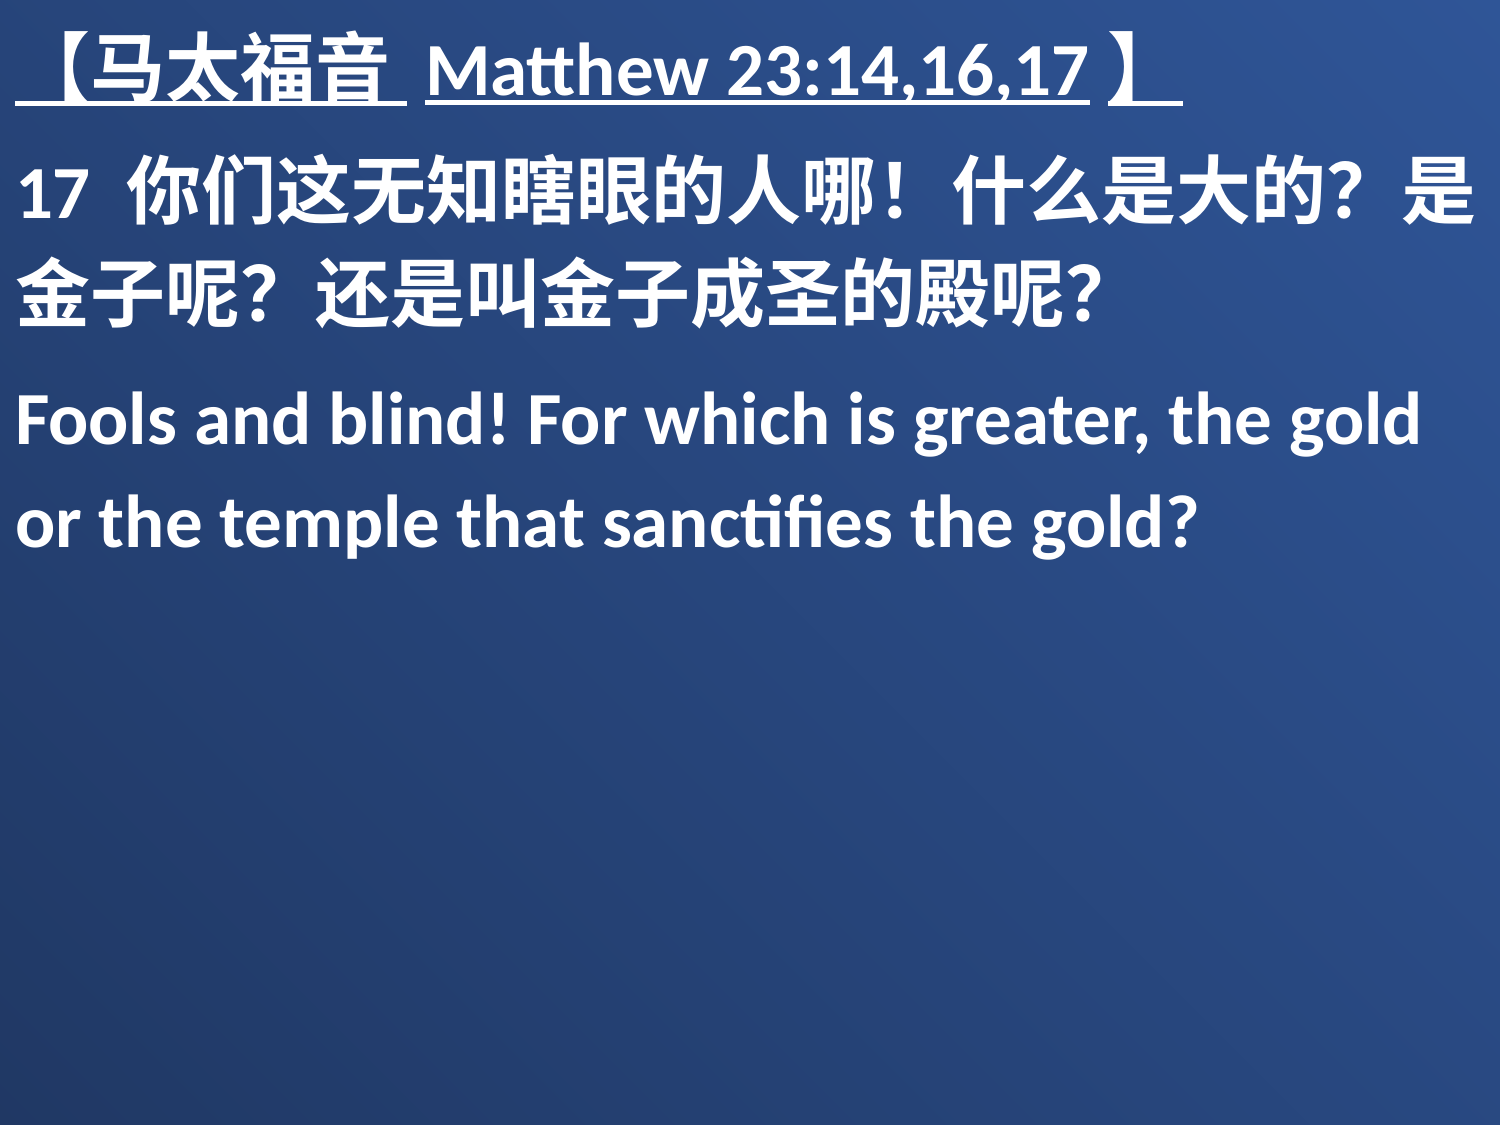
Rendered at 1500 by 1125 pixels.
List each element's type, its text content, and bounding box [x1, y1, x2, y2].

subtitle 【马太福音 Matthew 23:14,16,17】 17 你们这无知瞎眼的人哪！什么是大的？是金子呢？还是叫金子成圣的殿呢？ Fools and blind! For which is greater, the gold or the temple that sanctifies the gold? [0, 0, 1500, 1125]
